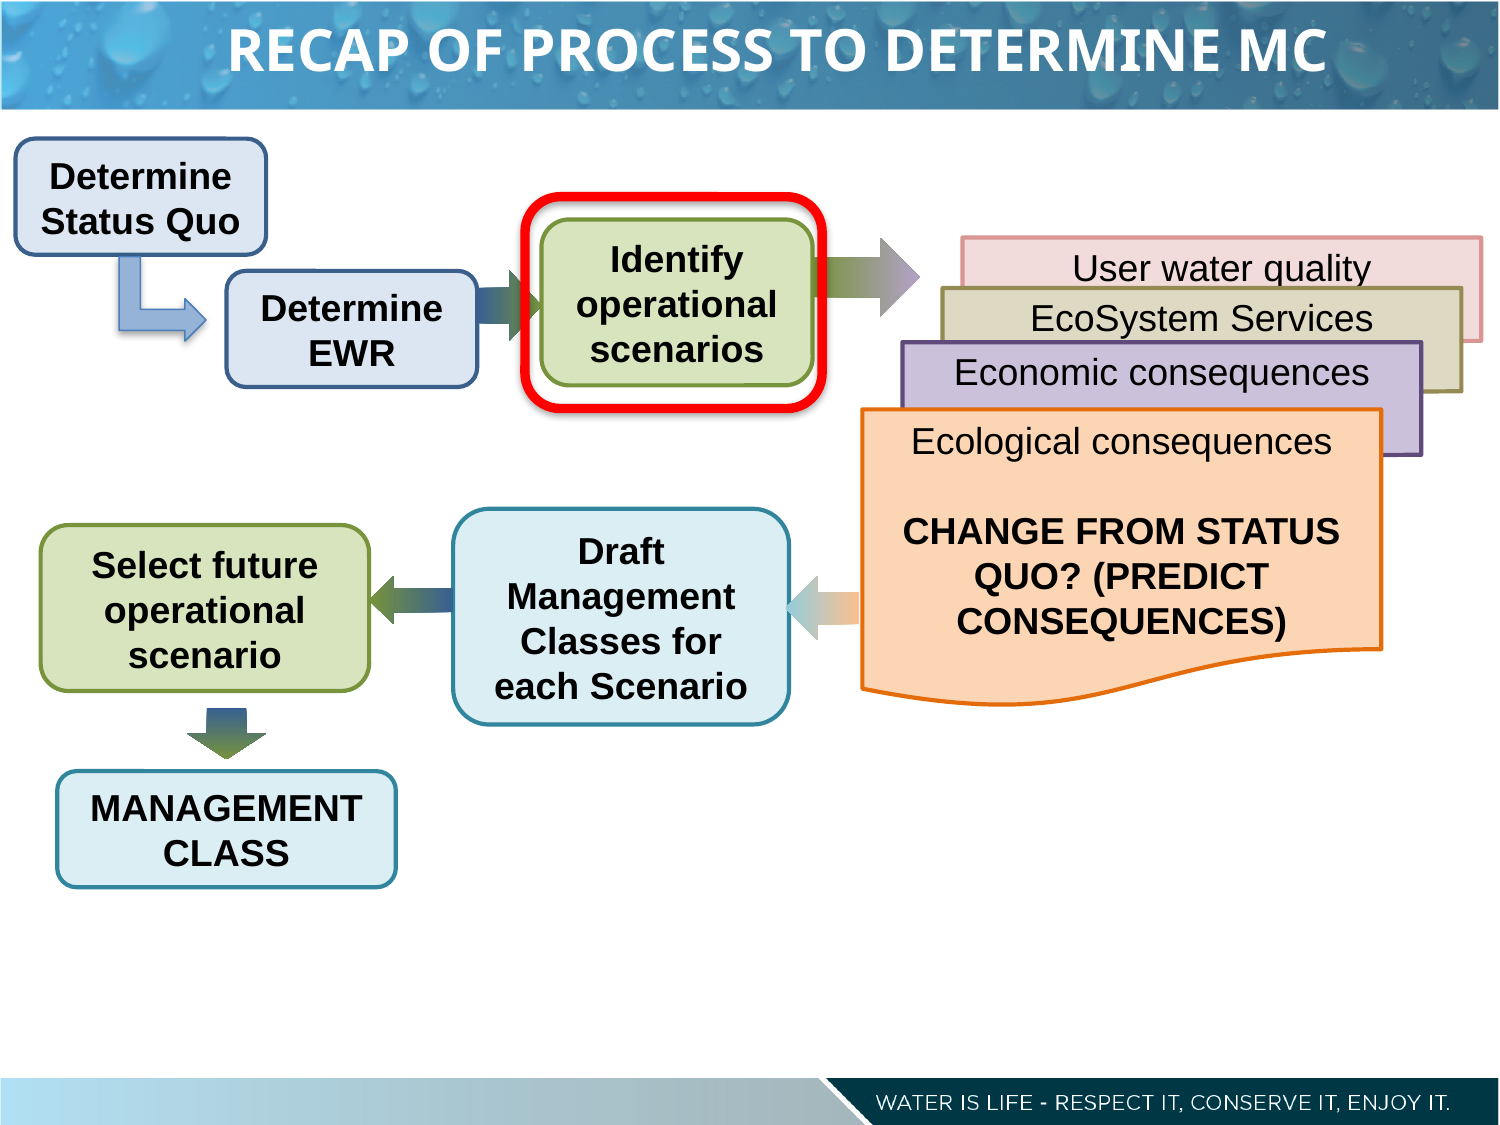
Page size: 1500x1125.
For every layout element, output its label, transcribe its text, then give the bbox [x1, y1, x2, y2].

text_box Draft Management Classes for each Scenario [451, 506, 792, 727]
text_box [479, 268, 519, 343]
text_box Select future operational scenario [38, 522, 372, 694]
text_box MANAGEMENT CLASS [55, 768, 398, 890]
text_box [783, 574, 861, 643]
text_box Determine Status Quo [13, 136, 269, 257]
text_box EcoSystem Services consequences [940, 285, 1464, 394]
text_box User water quality consequences [960, 235, 1484, 344]
picture [1057, 1096, 1064, 1109]
text_box [366, 574, 456, 626]
text_box [184, 705, 269, 762]
text_box Determine EWR [224, 268, 480, 390]
text_box Ecological consequences CHANGE FROM STATUS QUO? (PREDICT CONSEQUENCES) [860, 407, 1384, 707]
picture [0, 0, 1500, 1125]
text_box Economic consequences [900, 340, 1424, 458]
text_box RECAP OF PROCESS TO DETERMINE MC [0, 5, 1481, 91]
text_box [118, 255, 207, 342]
text_box [524, 195, 823, 410]
text_box [827, 235, 922, 319]
